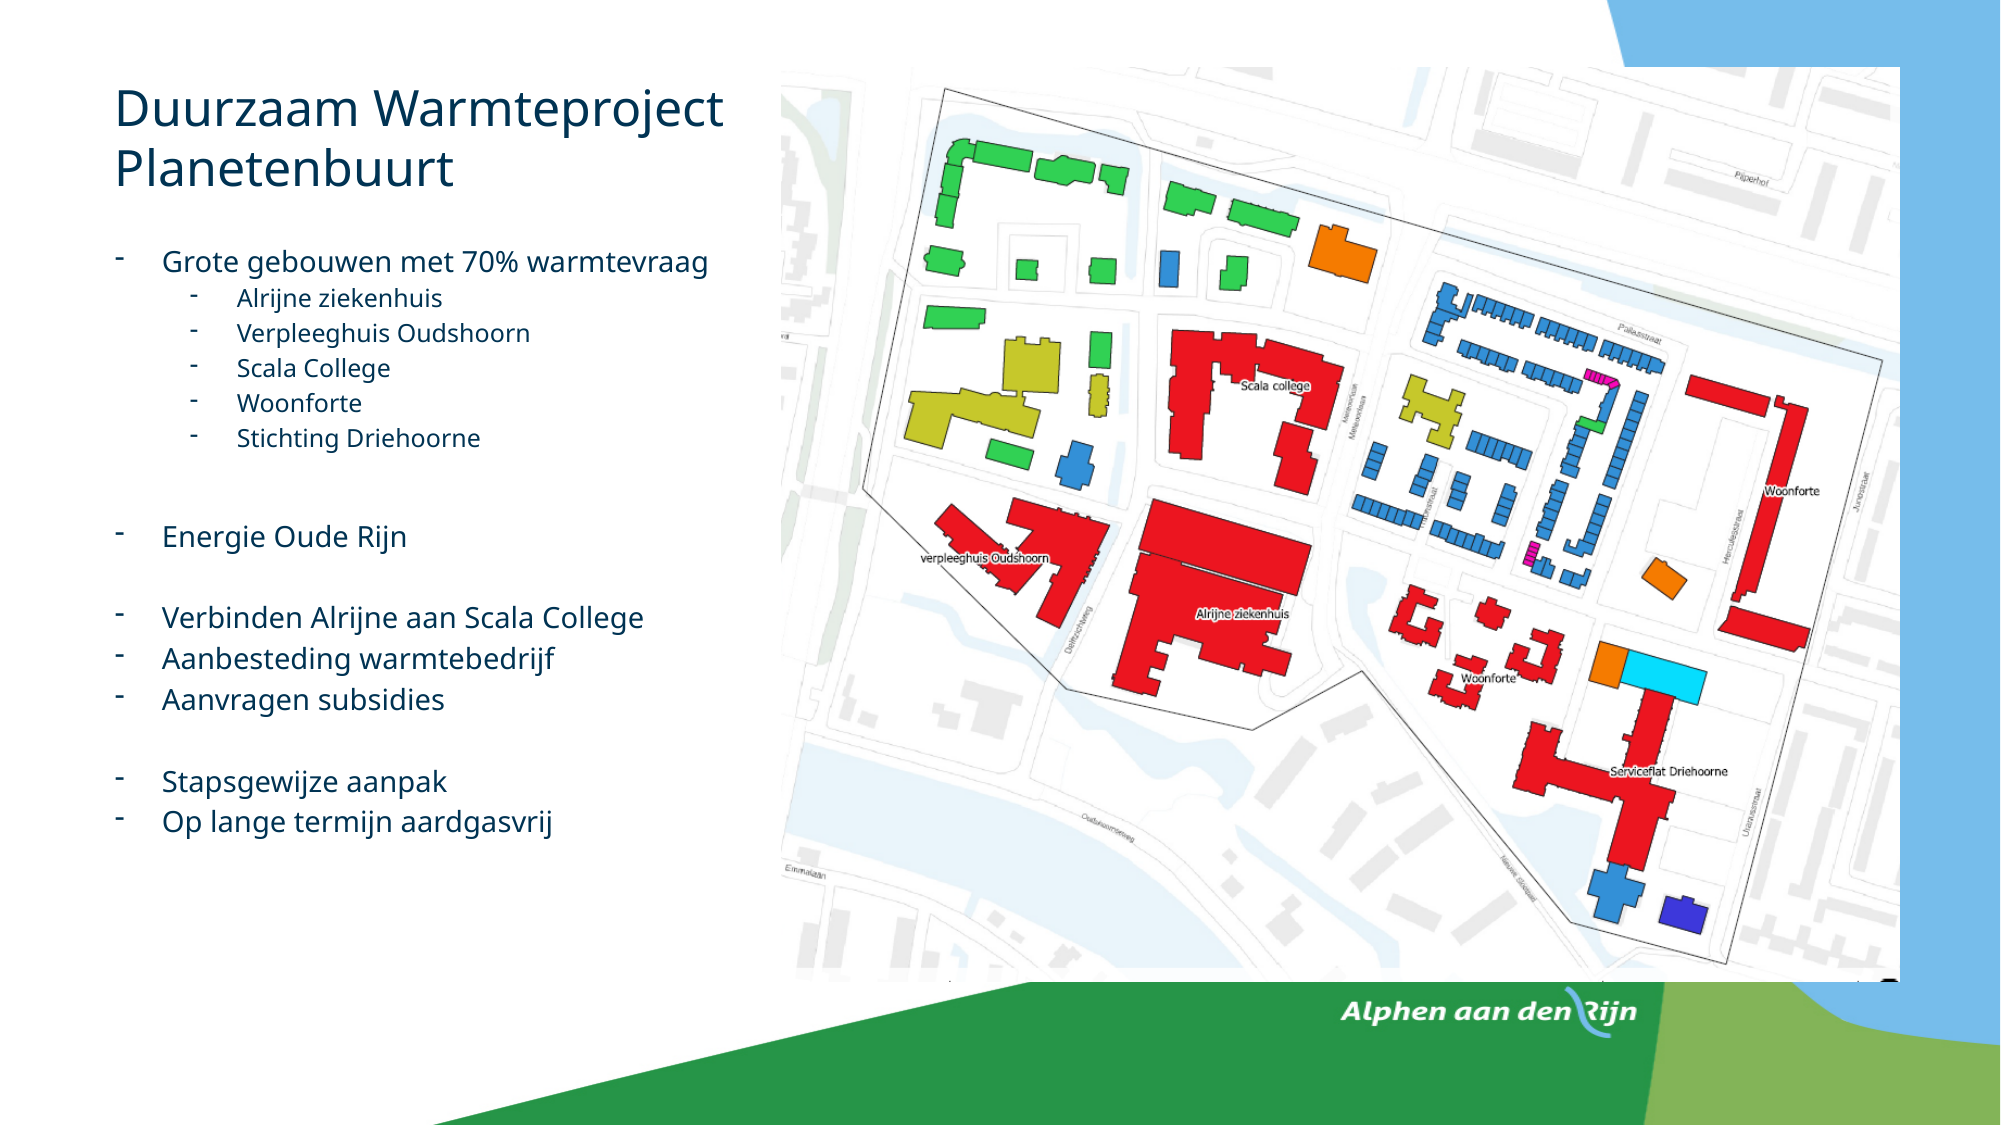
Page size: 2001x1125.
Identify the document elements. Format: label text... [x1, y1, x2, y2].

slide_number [149, 1049, 567, 1101]
title Duurzaam Warmteproject Planetenbuurt [99, 44, 819, 204]
list Grote gebouwen met 70% warmtevraag Alrijne ziekenhuis Verpleeghuis Oudshoorn Scala College Woonforte Stichting Driehoorne Energie Oude Rijn Verbinden Alrijne aan Scala College Aanbesteding warmtebedrijf Aanvragen subsidies Stapsgewijze aanpak Op lange termijn aardgasvrij [99, 235, 758, 1005]
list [781, 67, 1901, 983]
picture [0, 0, 2001, 1125]
